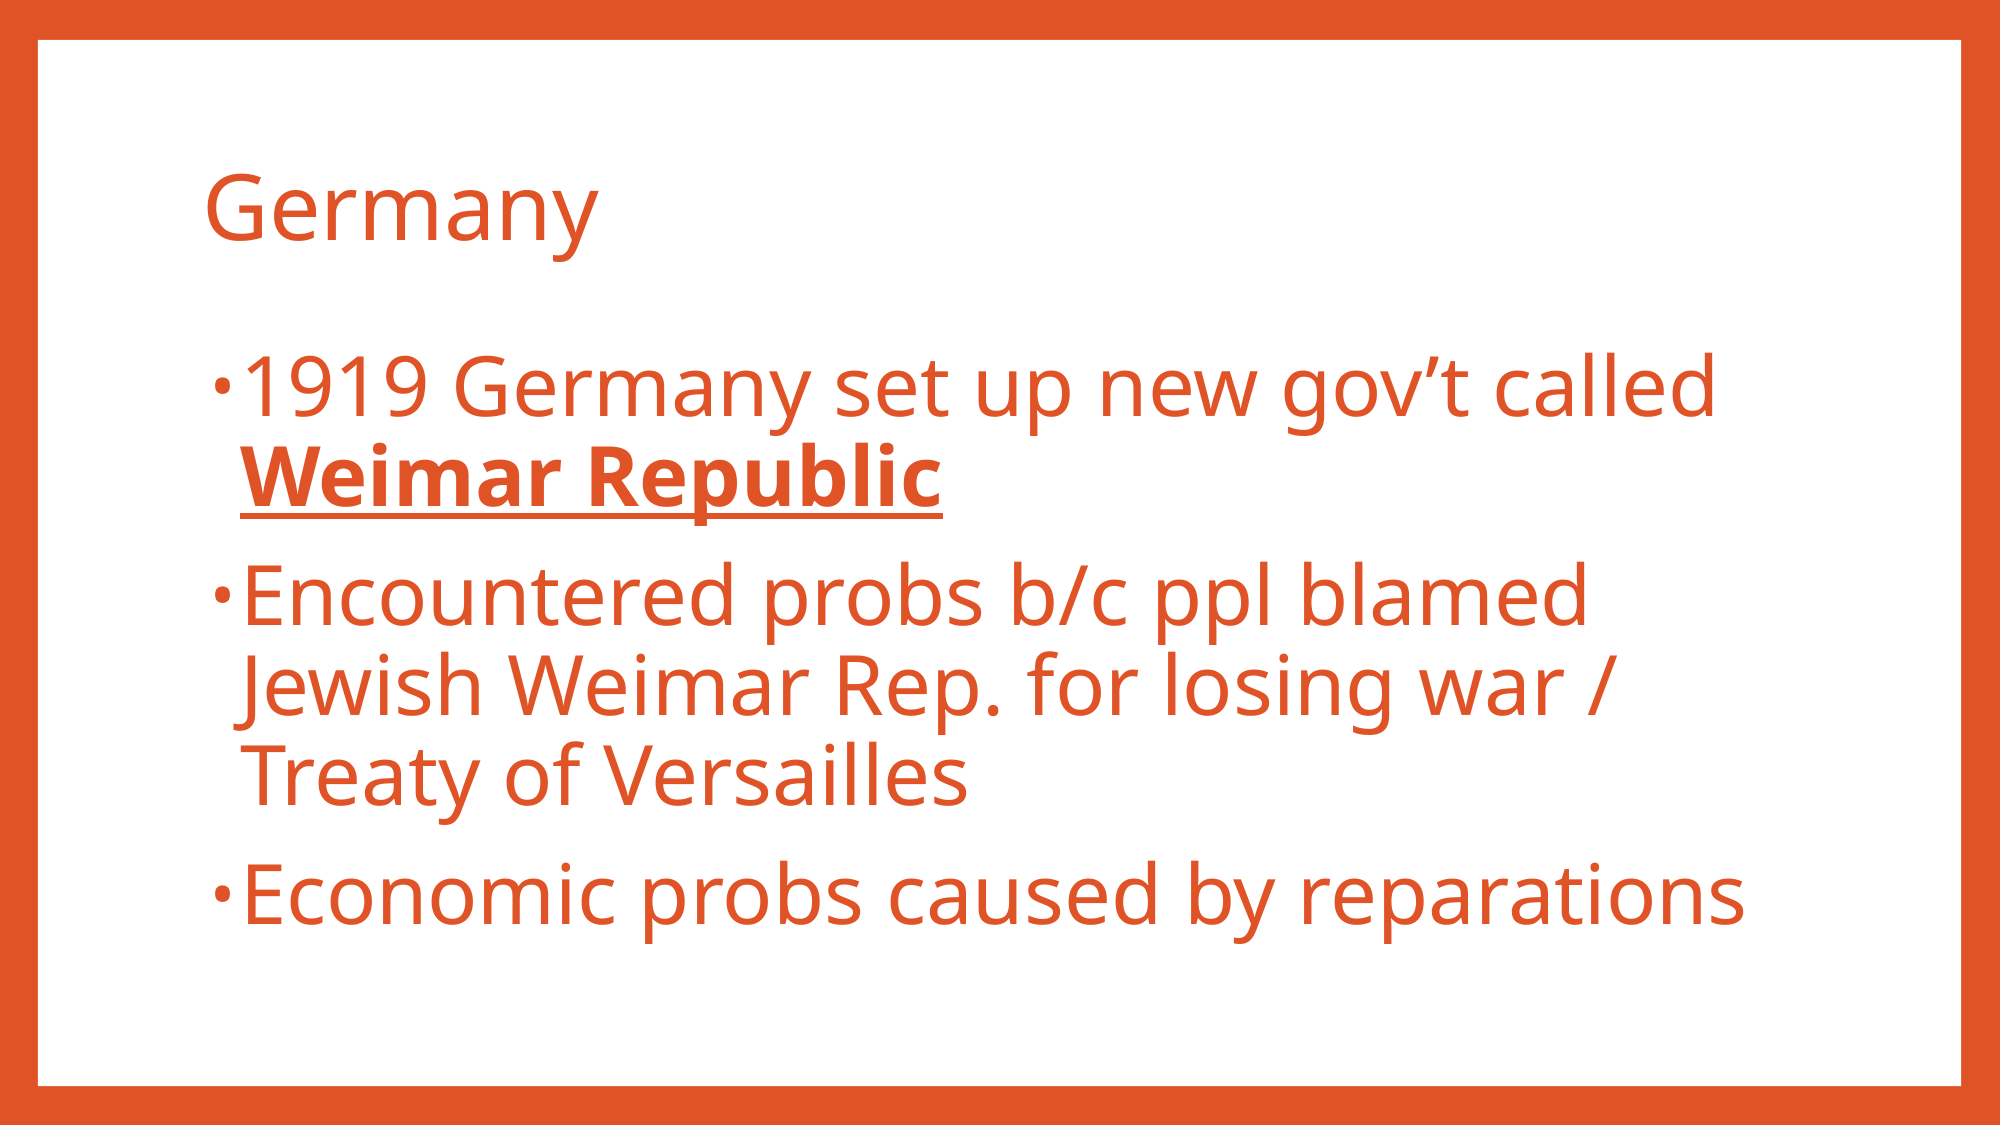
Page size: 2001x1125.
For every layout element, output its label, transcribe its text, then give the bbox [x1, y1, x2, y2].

list 1919 Germany set up new gov’t called Weimar Republic Encountered probs b/c ppl blamed Jewish Weimar Rep. for losing war / Treaty of Versailles Economic probs caused by reparations [187, 337, 1808, 1000]
title Germany [187, 99, 1808, 323]
